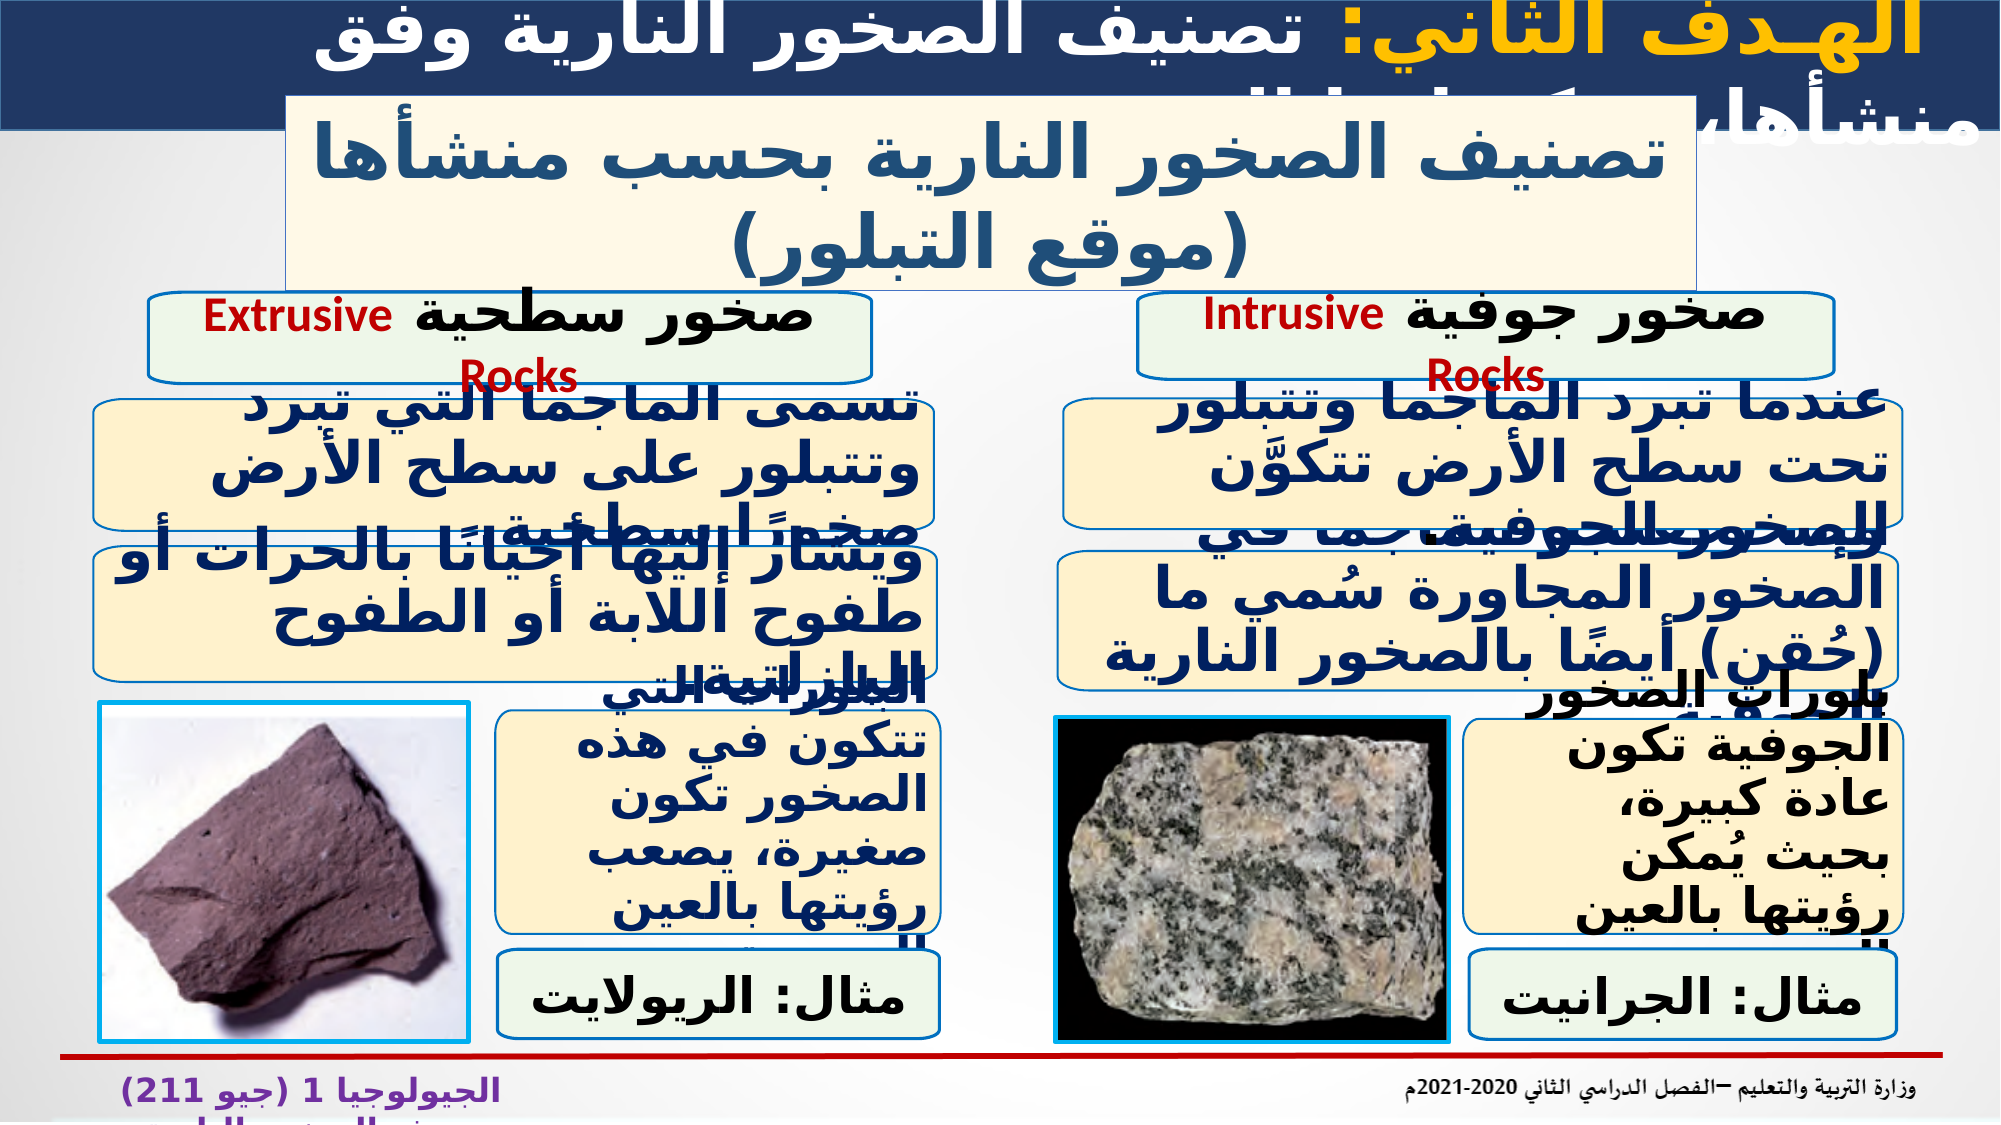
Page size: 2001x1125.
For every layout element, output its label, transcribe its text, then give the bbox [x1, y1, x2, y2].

text_box صخور جوفية Intrusive Rocks [1136, 290, 1836, 381]
text_box تصنيف الصخور النارية بحسب منشأها (موقع التبلور) [285, 95, 1697, 291]
text_box الجيولوجيا 1 (جيو 211) تصنيف الصخور النارية [2, 1061, 517, 1125]
text_box تسمى الماجما التي تبرد وتتبلور على سطح الأرض صخورًا سطحية. [91, 397, 936, 533]
text_box مثال: الريولايت [495, 947, 941, 1041]
picture [0, 0, 2001, 1125]
text_box عندما تبرد الماجما وتتبلور تحت سطح الأرض تتكوَّن الصخور الجوفية. [1061, 396, 1905, 531]
text_box مثال: الجرانيت [1467, 947, 1899, 1041]
text_box بلورات الصخور الجوفية تكون عادة كبيرة، بحيث يُمكن رؤيتها بالعين المجردة. [1461, 717, 1905, 936]
text_box ويشار إليها أحيانًا بالحرات أو طفوح اللابة أو الطفوح البازلتية. [91, 544, 939, 684]
text_box البلورات التي تتكون في هذه الصخور تكون صغيرة، يصعب رؤيتها بالعين المجردة. [493, 708, 943, 936]
text_box الهـدف الثاني: تصنيف الصخور النارية وفق منشأها، ومكوناتها المعدنية. [0, 0, 2000, 131]
text_box [855, 291, 1154, 300]
text_box صخور سطحية Extrusive Rocks [146, 290, 874, 386]
text_box وإذا (حُقنت) الماجما في الصخور المجاورة سُمي ما (حُقن) أيضًا بالصخور النارية الجوفية. [1056, 549, 1900, 693]
